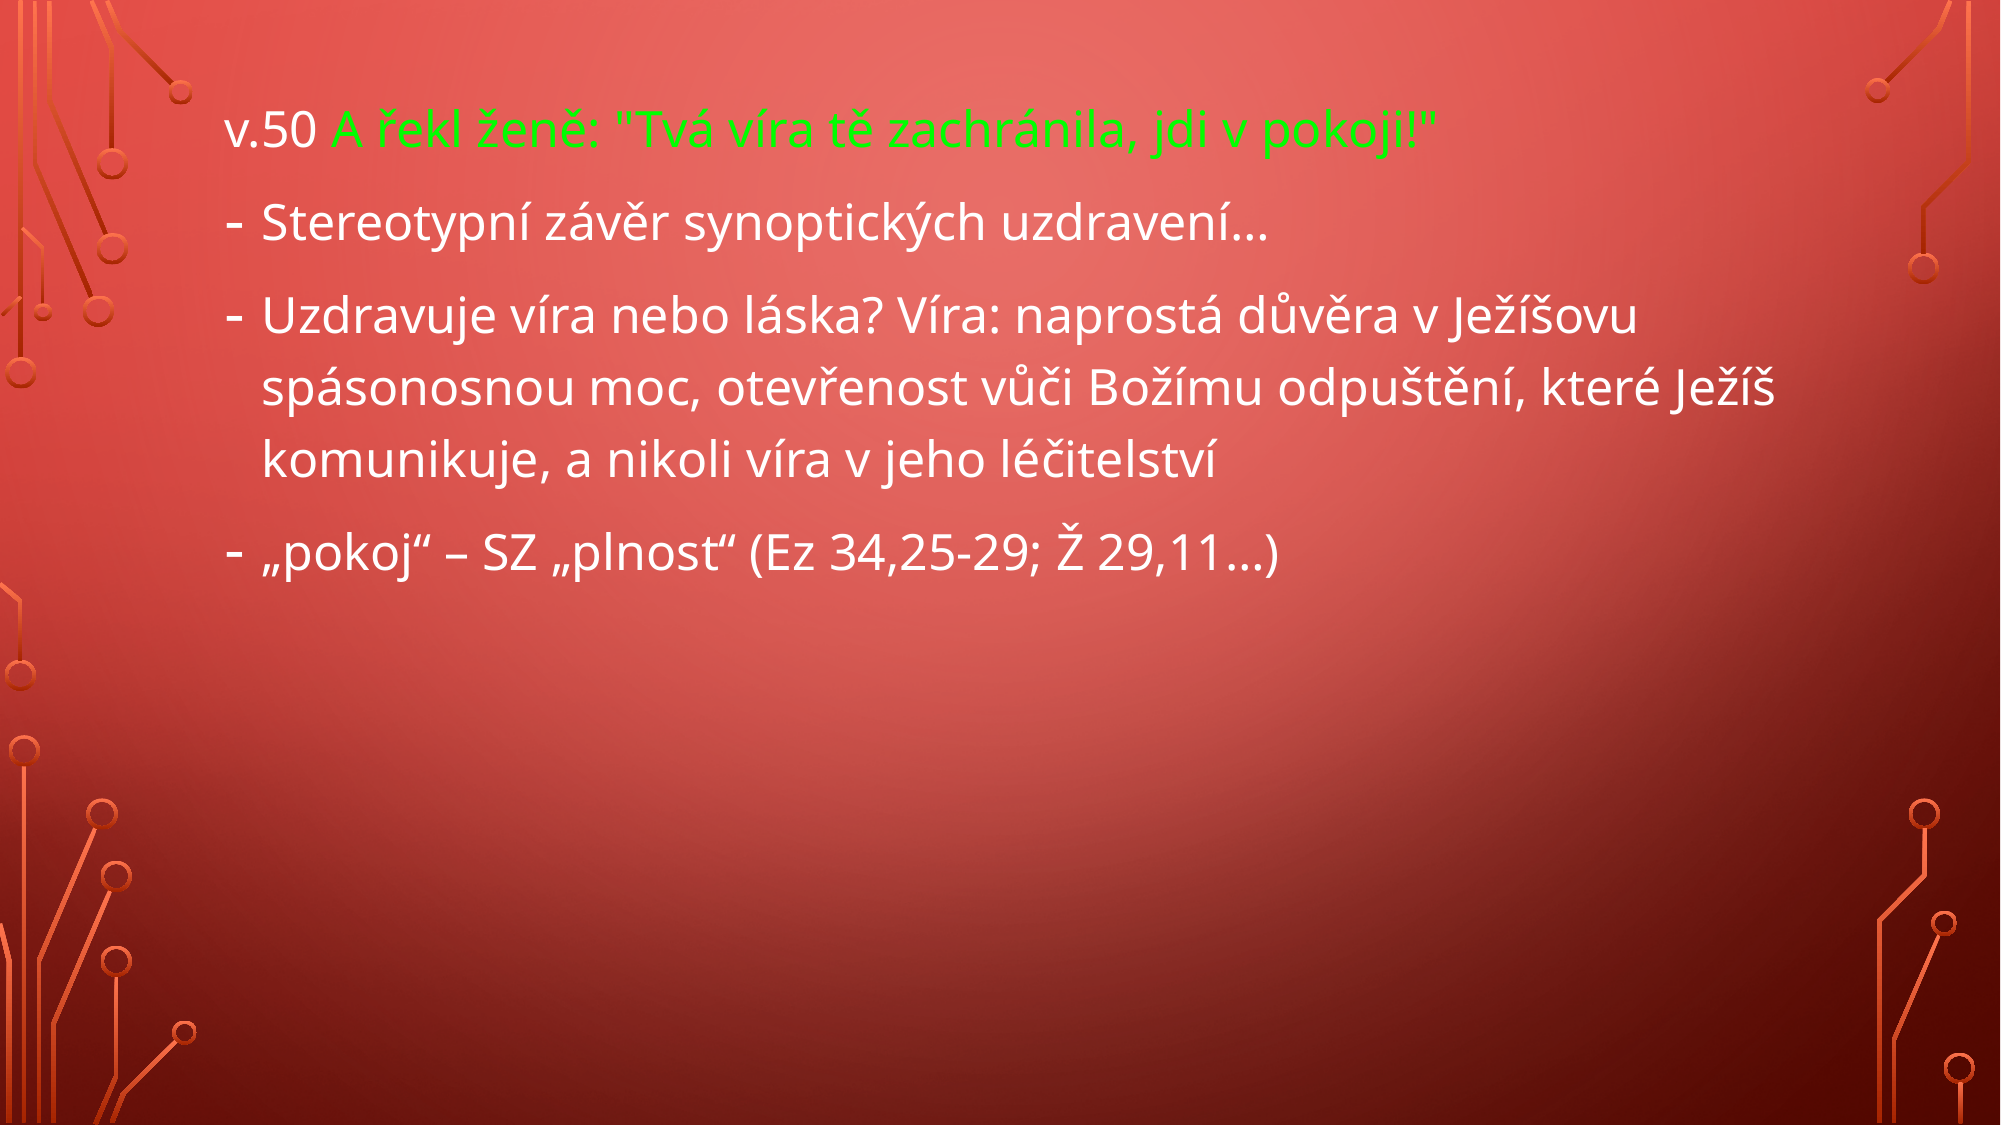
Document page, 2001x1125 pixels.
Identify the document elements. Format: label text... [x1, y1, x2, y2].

list v.50 A řekl ženě: "Tvá víra tě zachránila, jdi v pokoji!" Stereotypní závěr synoptických uzdravení… Uzdravuje víra nebo láska? Víra: naprostá důvěra v Ježíšovu spásonosnou moc, otevřenost vůči Božímu odpuštění, které Ježíš komunikuje, a nikoli víra v jeho léčitelství „pokoj“ – SZ „plnost“ (Ez 34,25-29; Ž 29,11…) [209, 78, 1870, 884]
